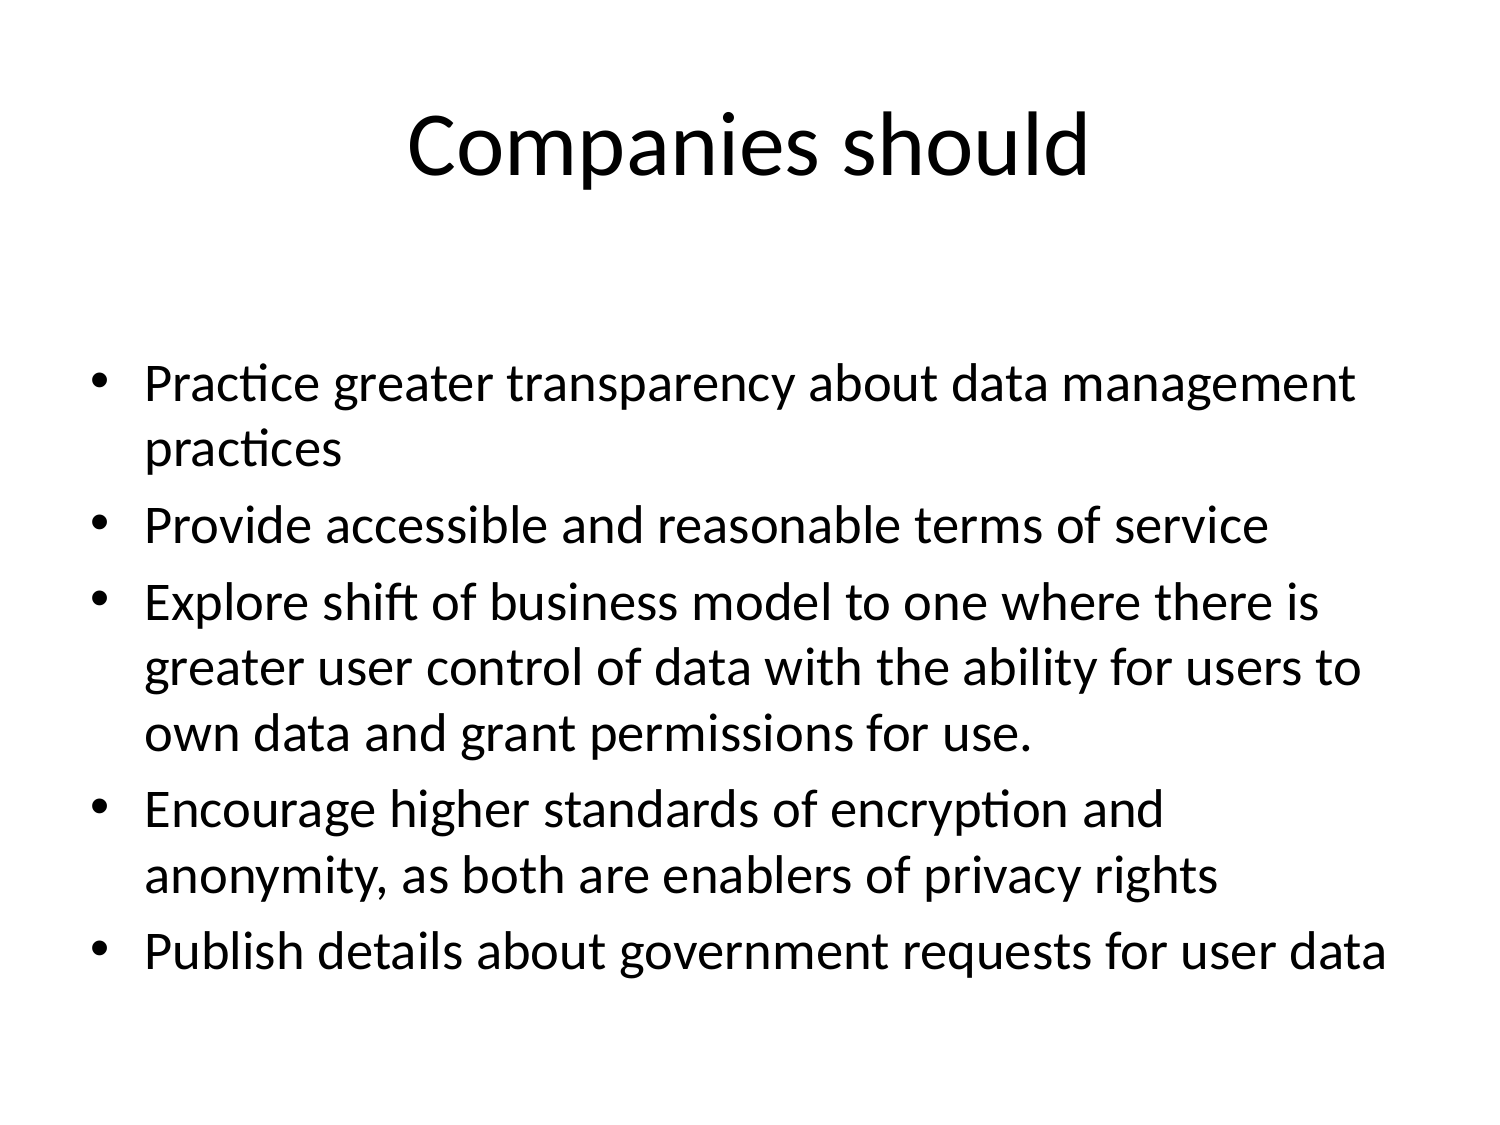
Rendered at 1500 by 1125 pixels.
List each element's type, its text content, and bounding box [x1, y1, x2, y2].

list Practice greater transparency about data management practices Provide accessible and reasonable terms of service Explore shift of business model to one where there is greater user control of data with the ability for users to own data and grant permissions for use. Encourage higher standards of encryption and anonymity, as both are enablers of privacy rights Publish details about government requests for user data [75, 262, 1425, 1005]
title Companies should [75, 45, 1425, 233]
